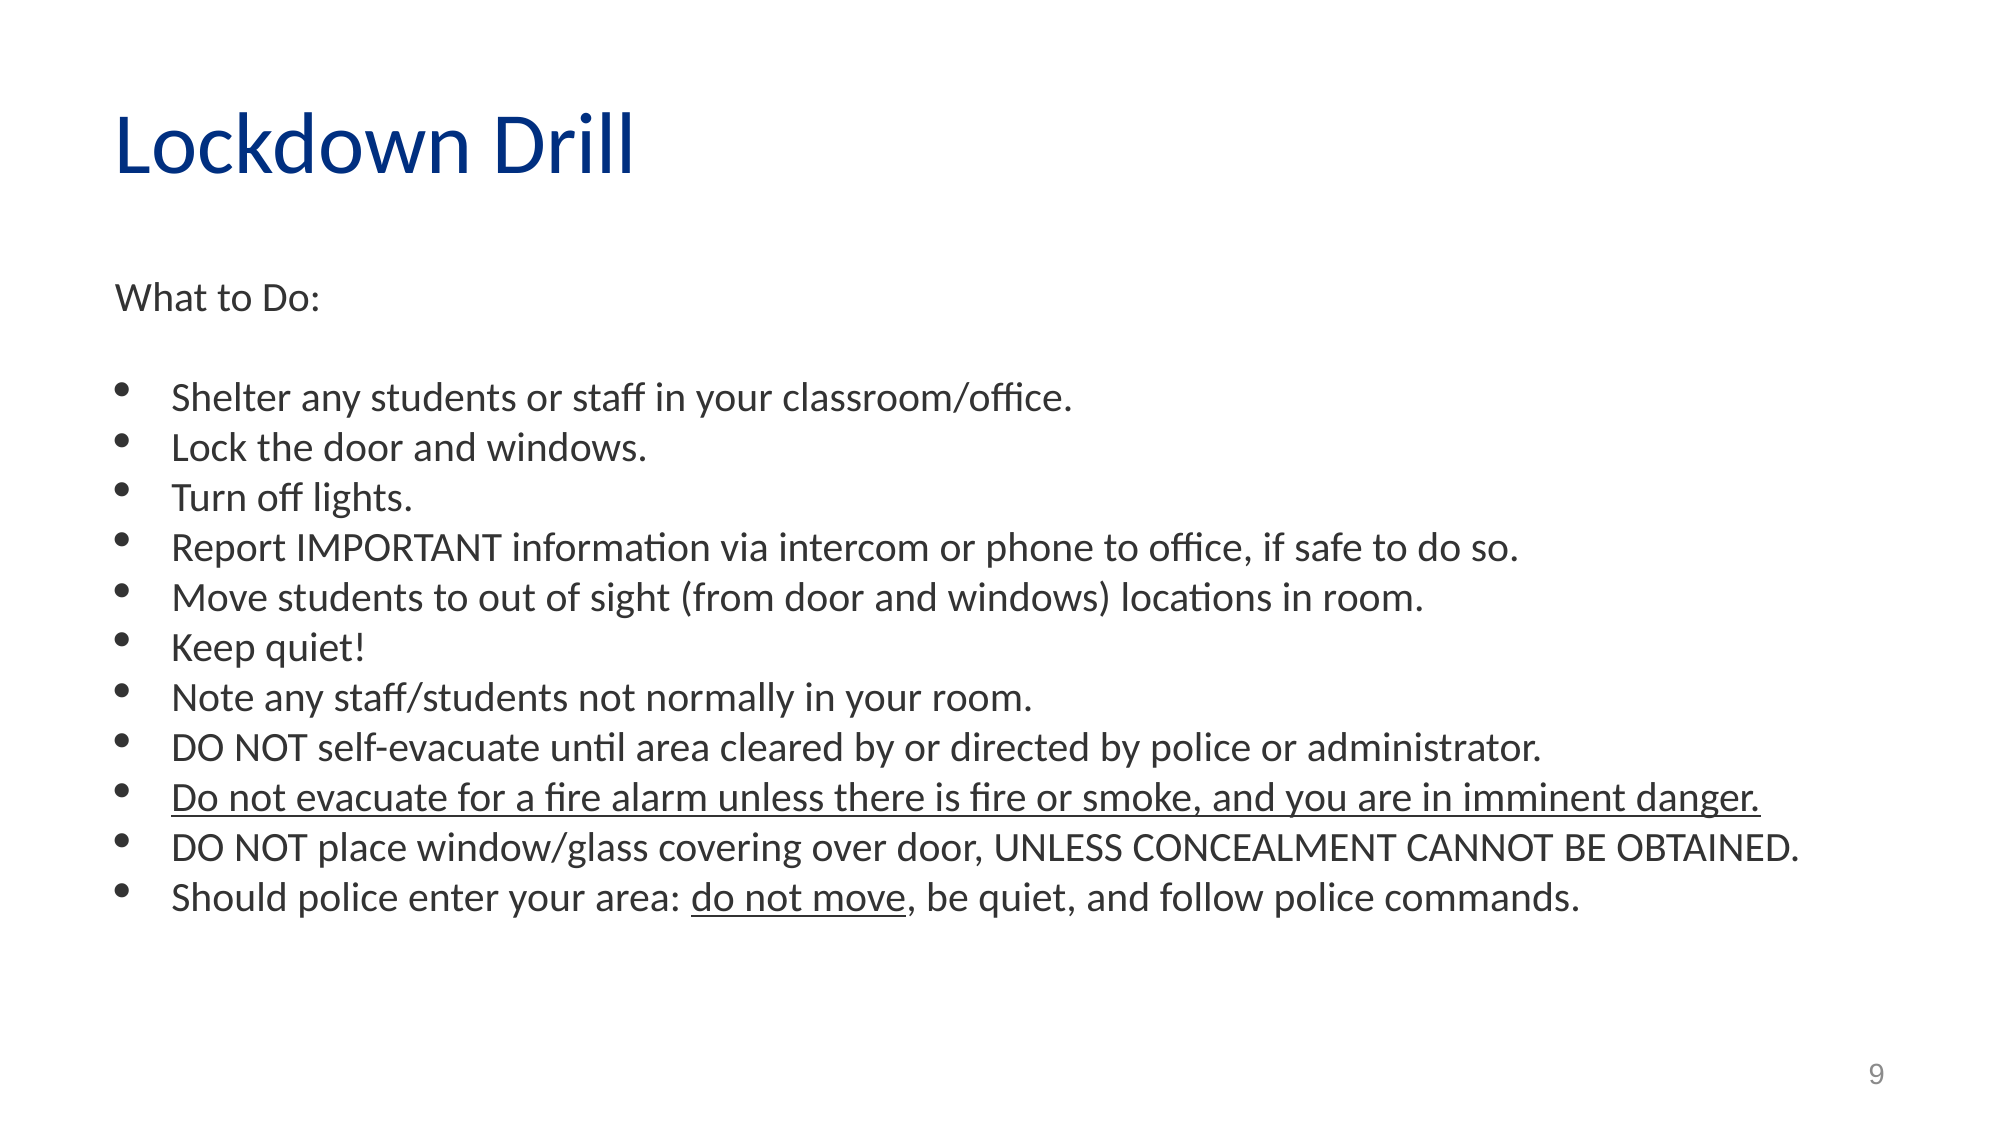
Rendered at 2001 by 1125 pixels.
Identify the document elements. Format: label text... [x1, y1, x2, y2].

list What to Do: Shelter any students or staff in your classroom/office. Lock the door and windows. Turn off lights. Report IMPORTANT information via intercom or phone to office, if safe to do so. Move students to out of sight (from door and windows) locations in room. Keep quiet! Note any staff/students not normally in your room. DO NOT self-evacuate until area cleared by or directed by police or administrator. Do not evacuate for a fire alarm unless there is fire or smoke, and you are in imminent danger. DO NOT place window/glass covering over door, UNLESS CONCEALMENT CANNOT BE OBTAINED. Should police enter your area: do not move, be quiet, and follow police commands. [99, 262, 1900, 1073]
slide_number 9 [1433, 1042, 1900, 1103]
title Lockdown Drill [99, 45, 1900, 233]
